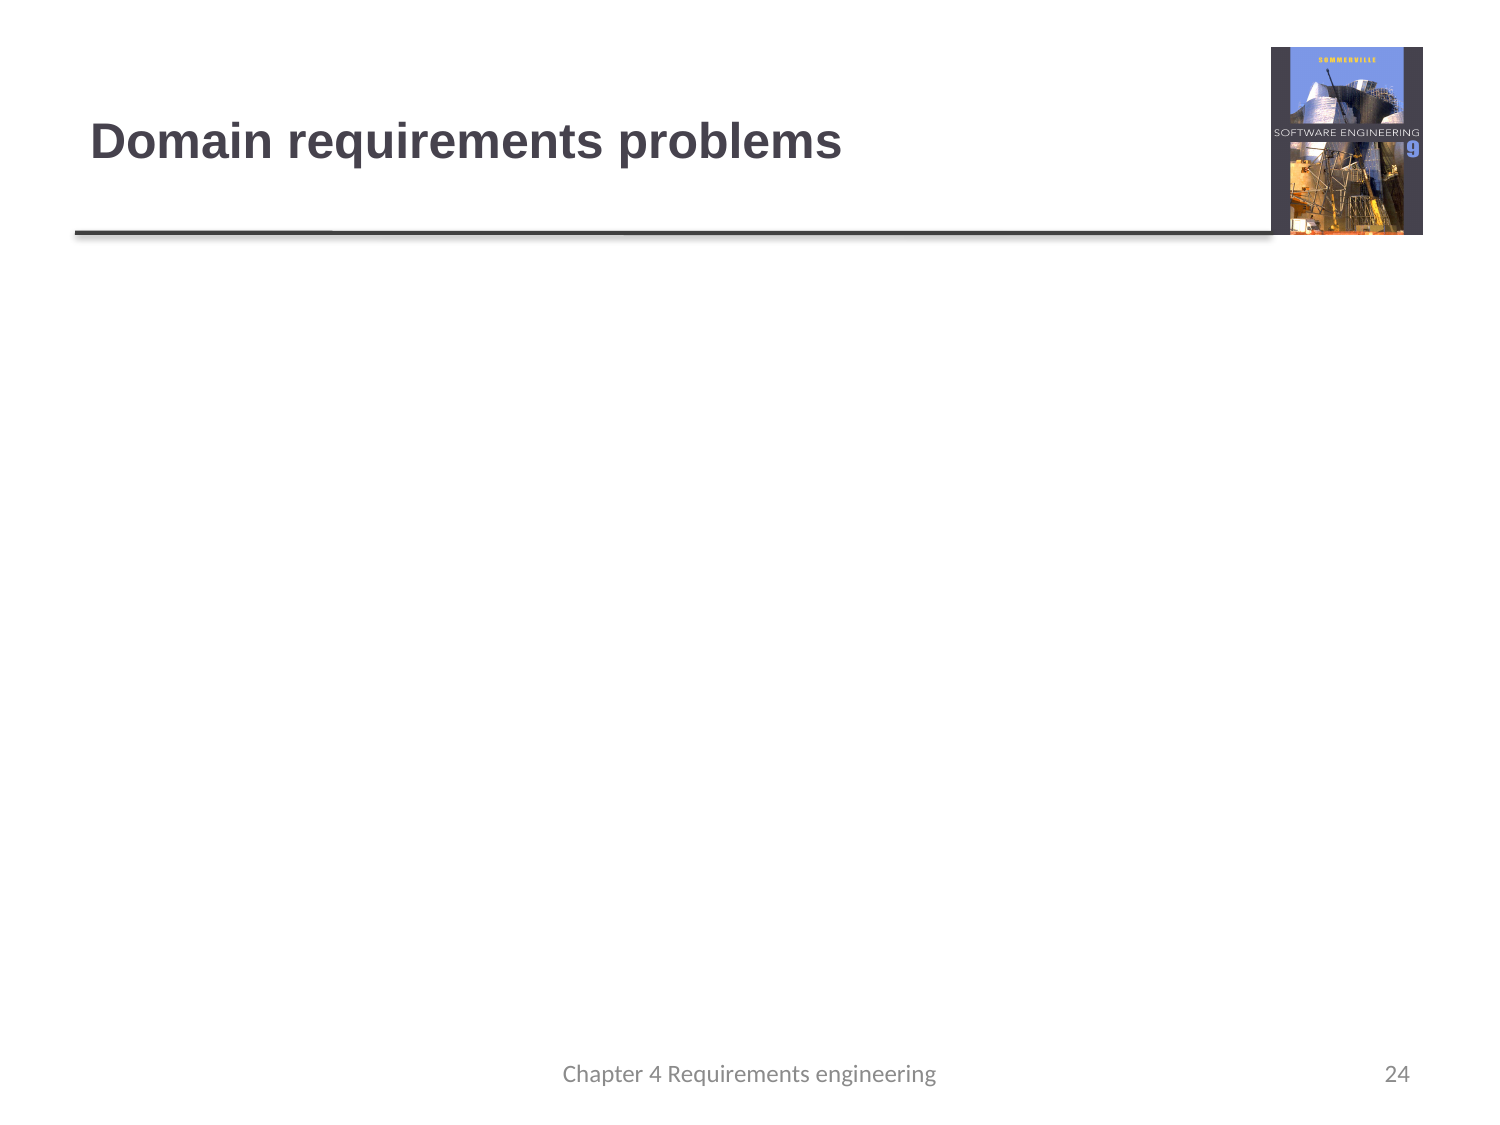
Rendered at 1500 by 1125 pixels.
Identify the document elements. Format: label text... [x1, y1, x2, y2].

title Domain requirements problems [74, 44, 1272, 233]
footer Chapter 4 Requirements engineering [512, 1042, 988, 1103]
picture [1272, 47, 1423, 235]
slide_number 24 [1074, 1042, 1425, 1103]
